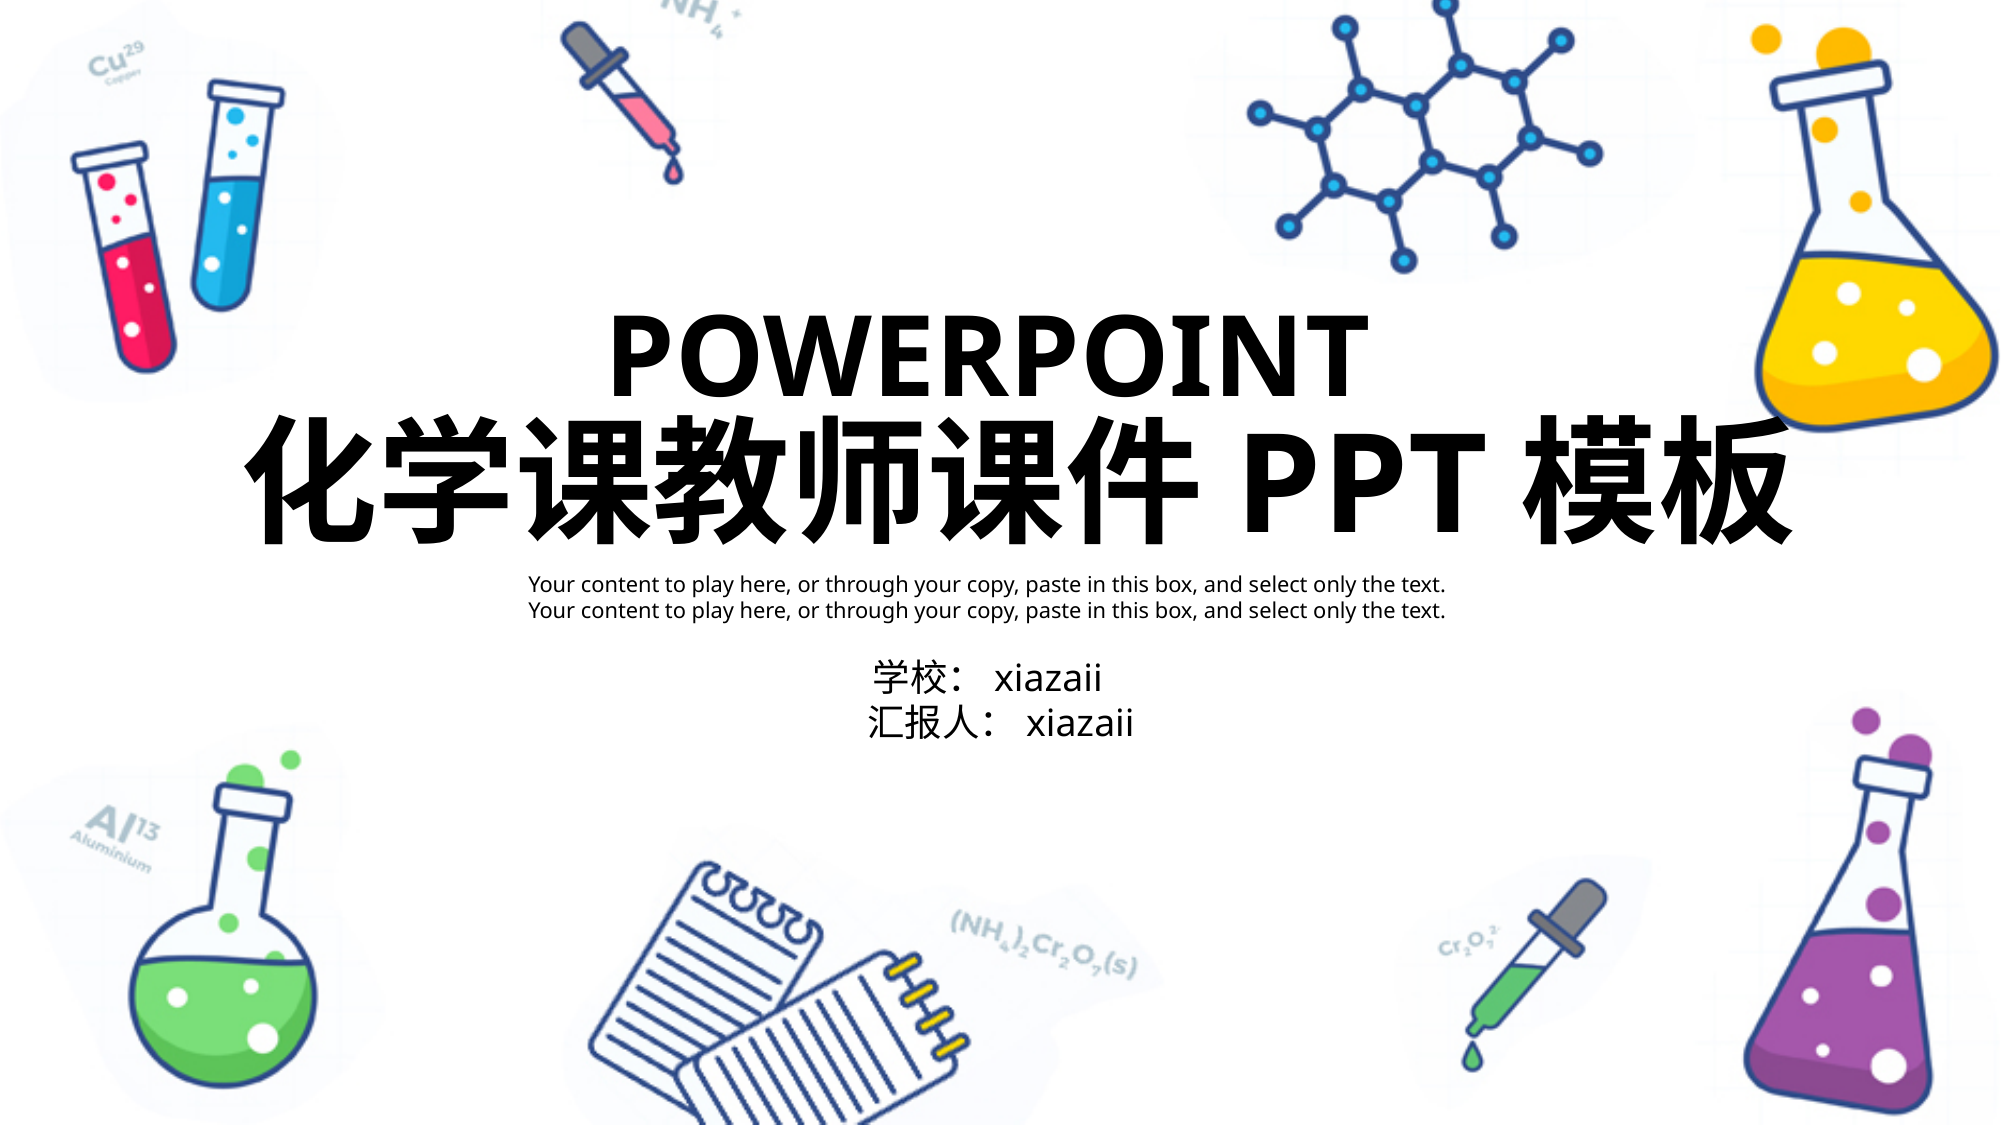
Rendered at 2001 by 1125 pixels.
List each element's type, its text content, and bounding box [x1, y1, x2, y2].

text_box POWERPOINT [467, 277, 1509, 426]
picture [0, 0, 2001, 1125]
text_box 学校：xiazaii 汇报人：xiazaii [701, 647, 1274, 797]
text_box 化学课教师课件PPT模板 [213, 387, 1824, 567]
text_box Your content to play here, or through your copy, paste in this box, and select only the text. Your content to play here, or through your copy, paste in this box, and select only the text. [497, 563, 1478, 631]
